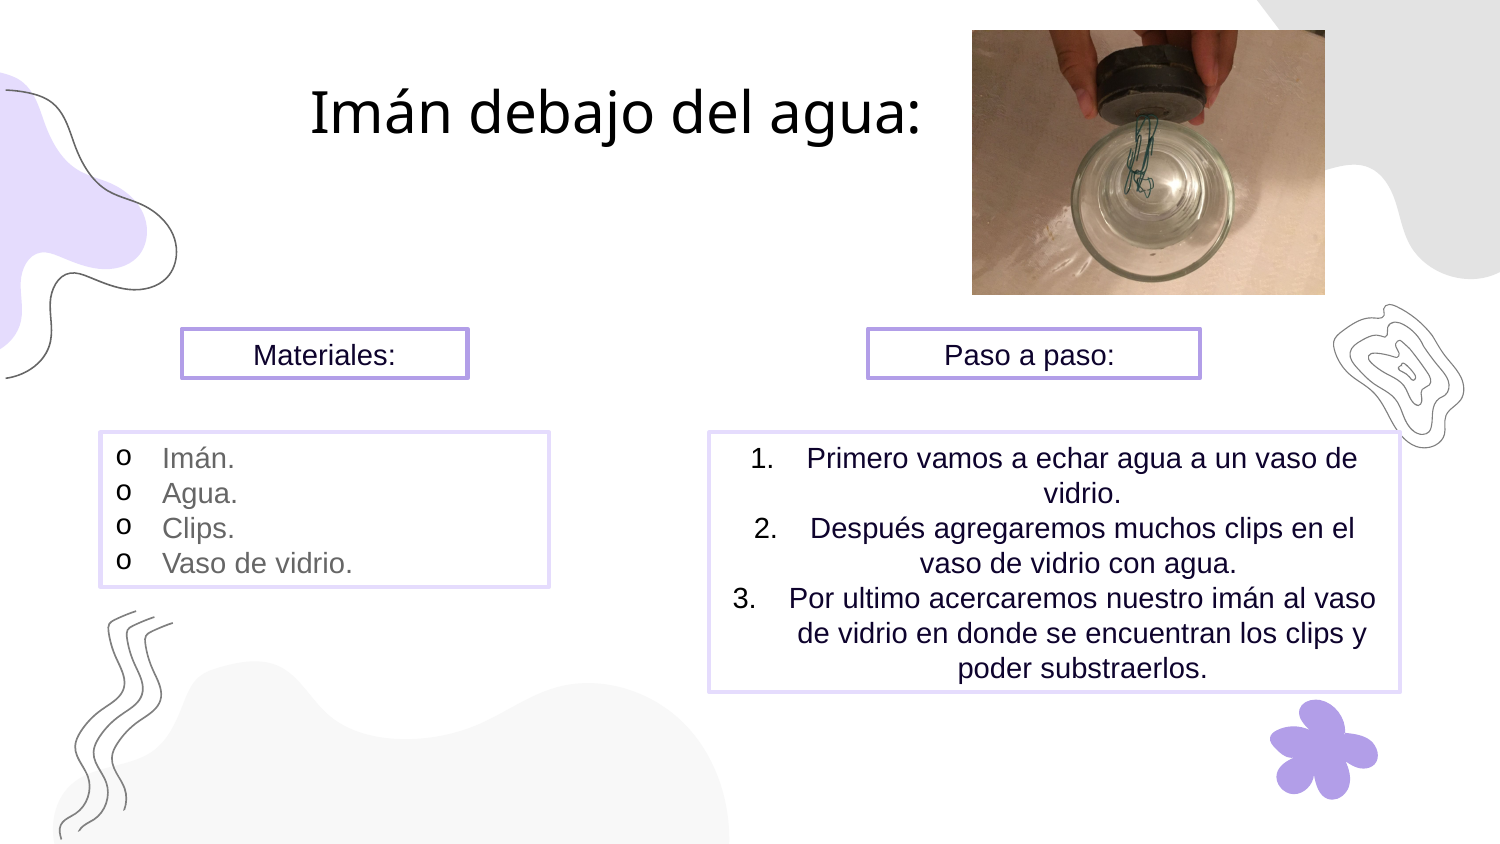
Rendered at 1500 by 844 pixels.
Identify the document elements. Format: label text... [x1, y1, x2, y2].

text_box Imán debajo del agua: [259, 67, 967, 153]
picture [972, 30, 1325, 295]
text_box Primero vamos a echar agua a un vaso de vidrio. Después agregaremos muchos clips en el vaso de vidrio con agua. Por ultimo acercaremos nuestro imán al vaso de vidrio en donde se encuentran los clips y poder substraerlos. [707, 430, 1402, 694]
text_box Materiales: [180, 327, 470, 380]
text_box Imán. Agua. Clips. Vaso de vidrio. [98, 430, 551, 589]
text_box Paso a paso: [866, 327, 1202, 380]
